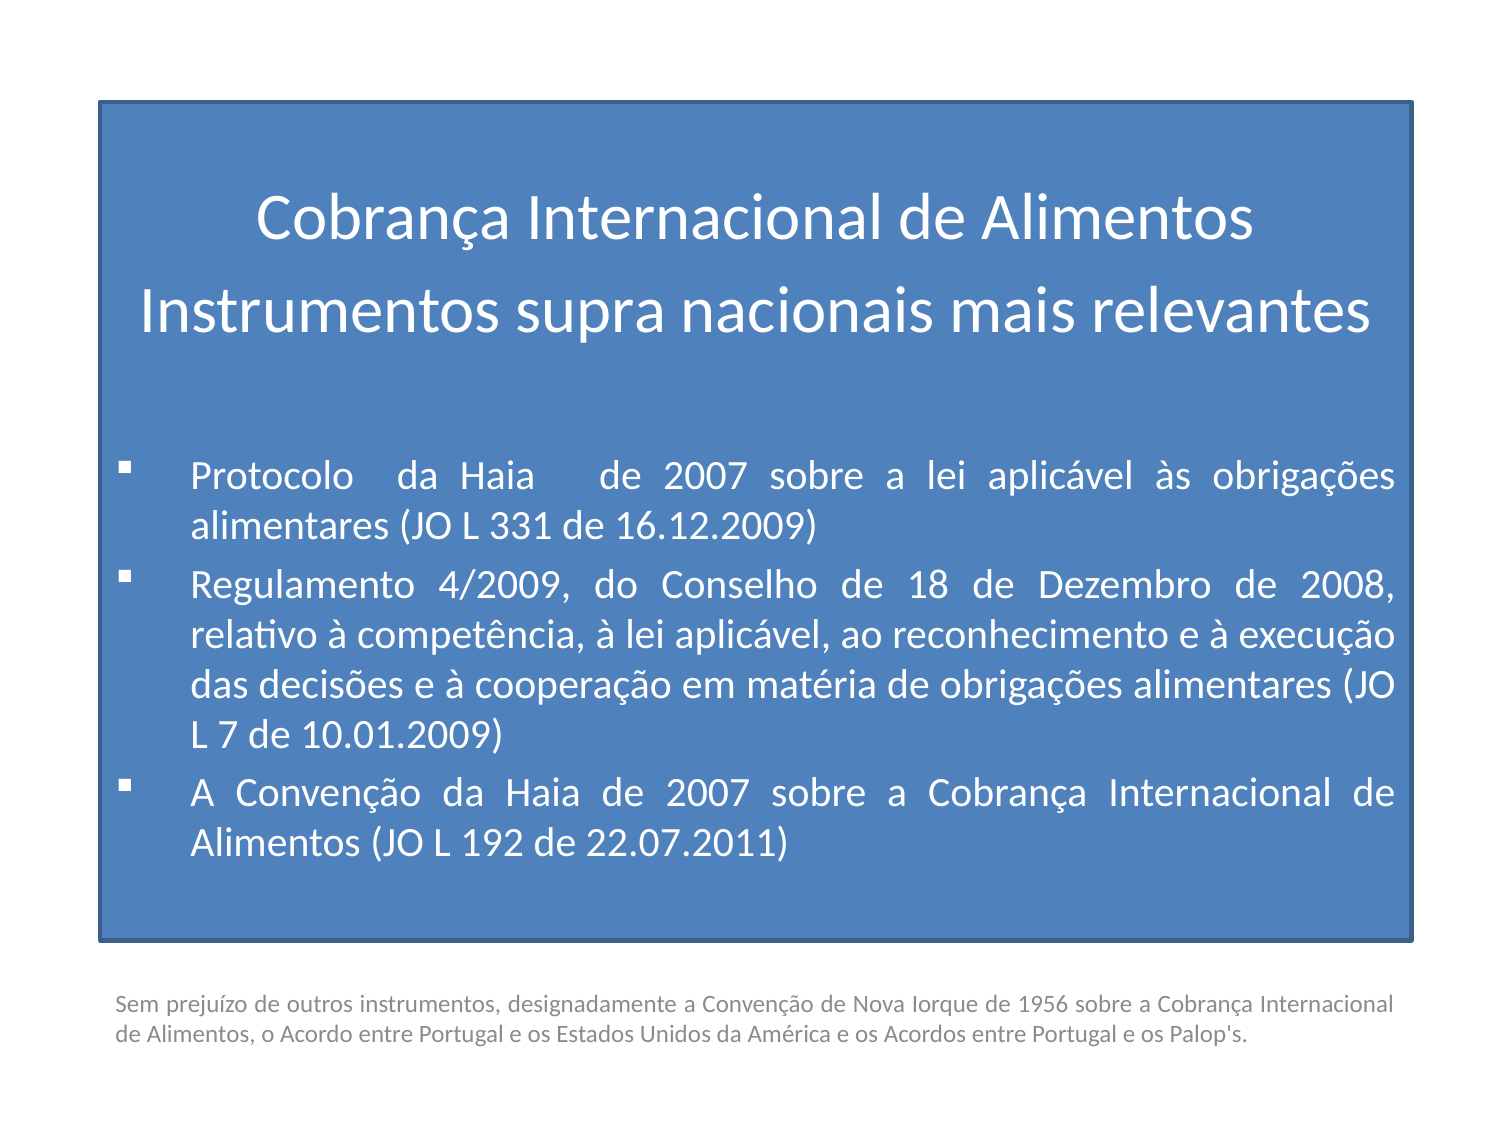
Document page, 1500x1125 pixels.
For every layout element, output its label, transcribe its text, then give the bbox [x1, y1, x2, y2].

subtitle Cobrança Internacional de Alimentos Instrumentos supra nacionais mais relevantes Protocolo da Haia de 2007 sobre a lei aplicável às obrigações alimentares (JO L 331 de 16.12.2009) Regulamento 4/2009, do Conselho de 18 de Dezembro de 2008, relativo à competência, à lei aplicável, ao reconhecimento e à execução das decisões e à cooperação em matéria de obrigações alimentares (JO L 7 de 10.01.2009) A Convenção da Haia de 2007 sobre a Cobrança Internacional de Alimentos (JO L 192 de 22.07.2011) [98, 100, 1414, 943]
footer Sem prejuízo de outros instrumentos, designadamente a Convenção de Nova Iorque de 1956 sobre a Cobrança Internacional de Alimentos, o Acordo entre Portugal e os Estados Unidos da América e os Acordos entre Portugal e os Palop's. [100, 987, 1412, 1048]
